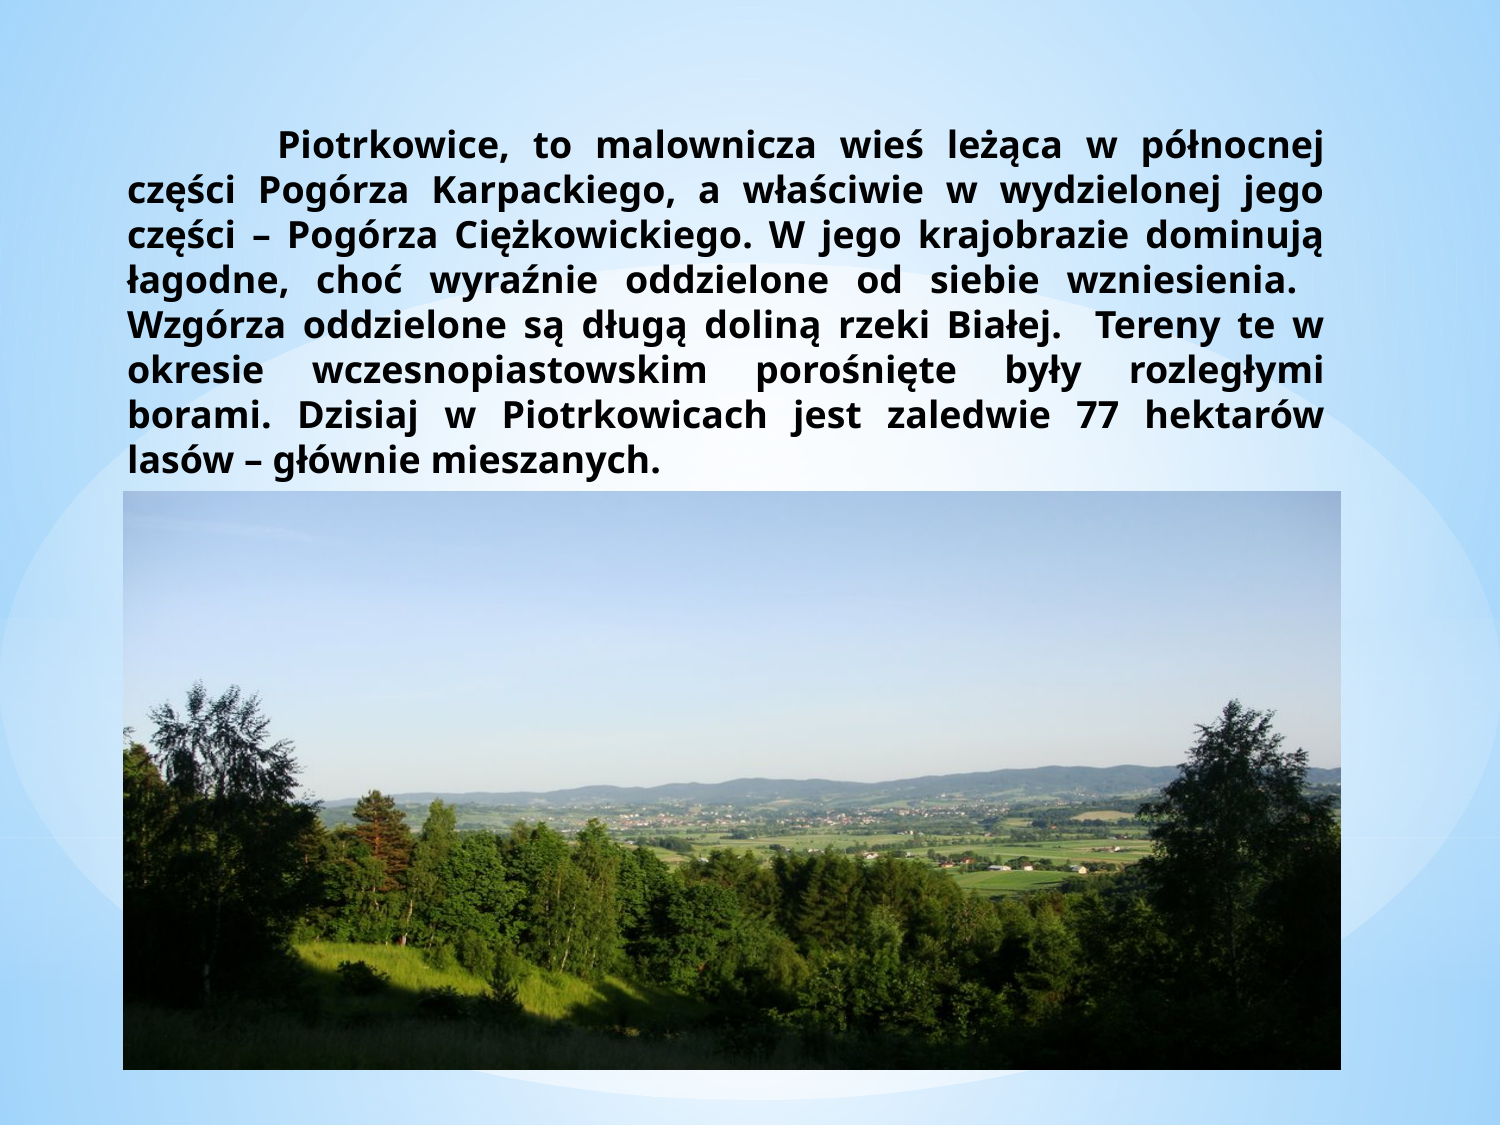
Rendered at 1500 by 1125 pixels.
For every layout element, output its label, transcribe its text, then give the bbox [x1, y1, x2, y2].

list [123, 491, 1341, 1070]
title Piotrkowice, to malownicza wieś leżąca w północnej części Pogórza Karpackiego, a właściwie w wydzielonej jego części – Pogórza Ciężkowickiego. W jego krajobrazie dominują łagodne, choć wyraźnie oddzielone od siebie wzniesienia. Wzgórza oddzielone są długą doliną rzeki Białej. Tereny te w okresie wczesnopiastowskim porośnięte były rozległymi borami. Dzisiaj w Piotrkowicach jest zaledwie 77 hektarów lasów – głównie mieszanych. [112, 113, 1341, 480]
